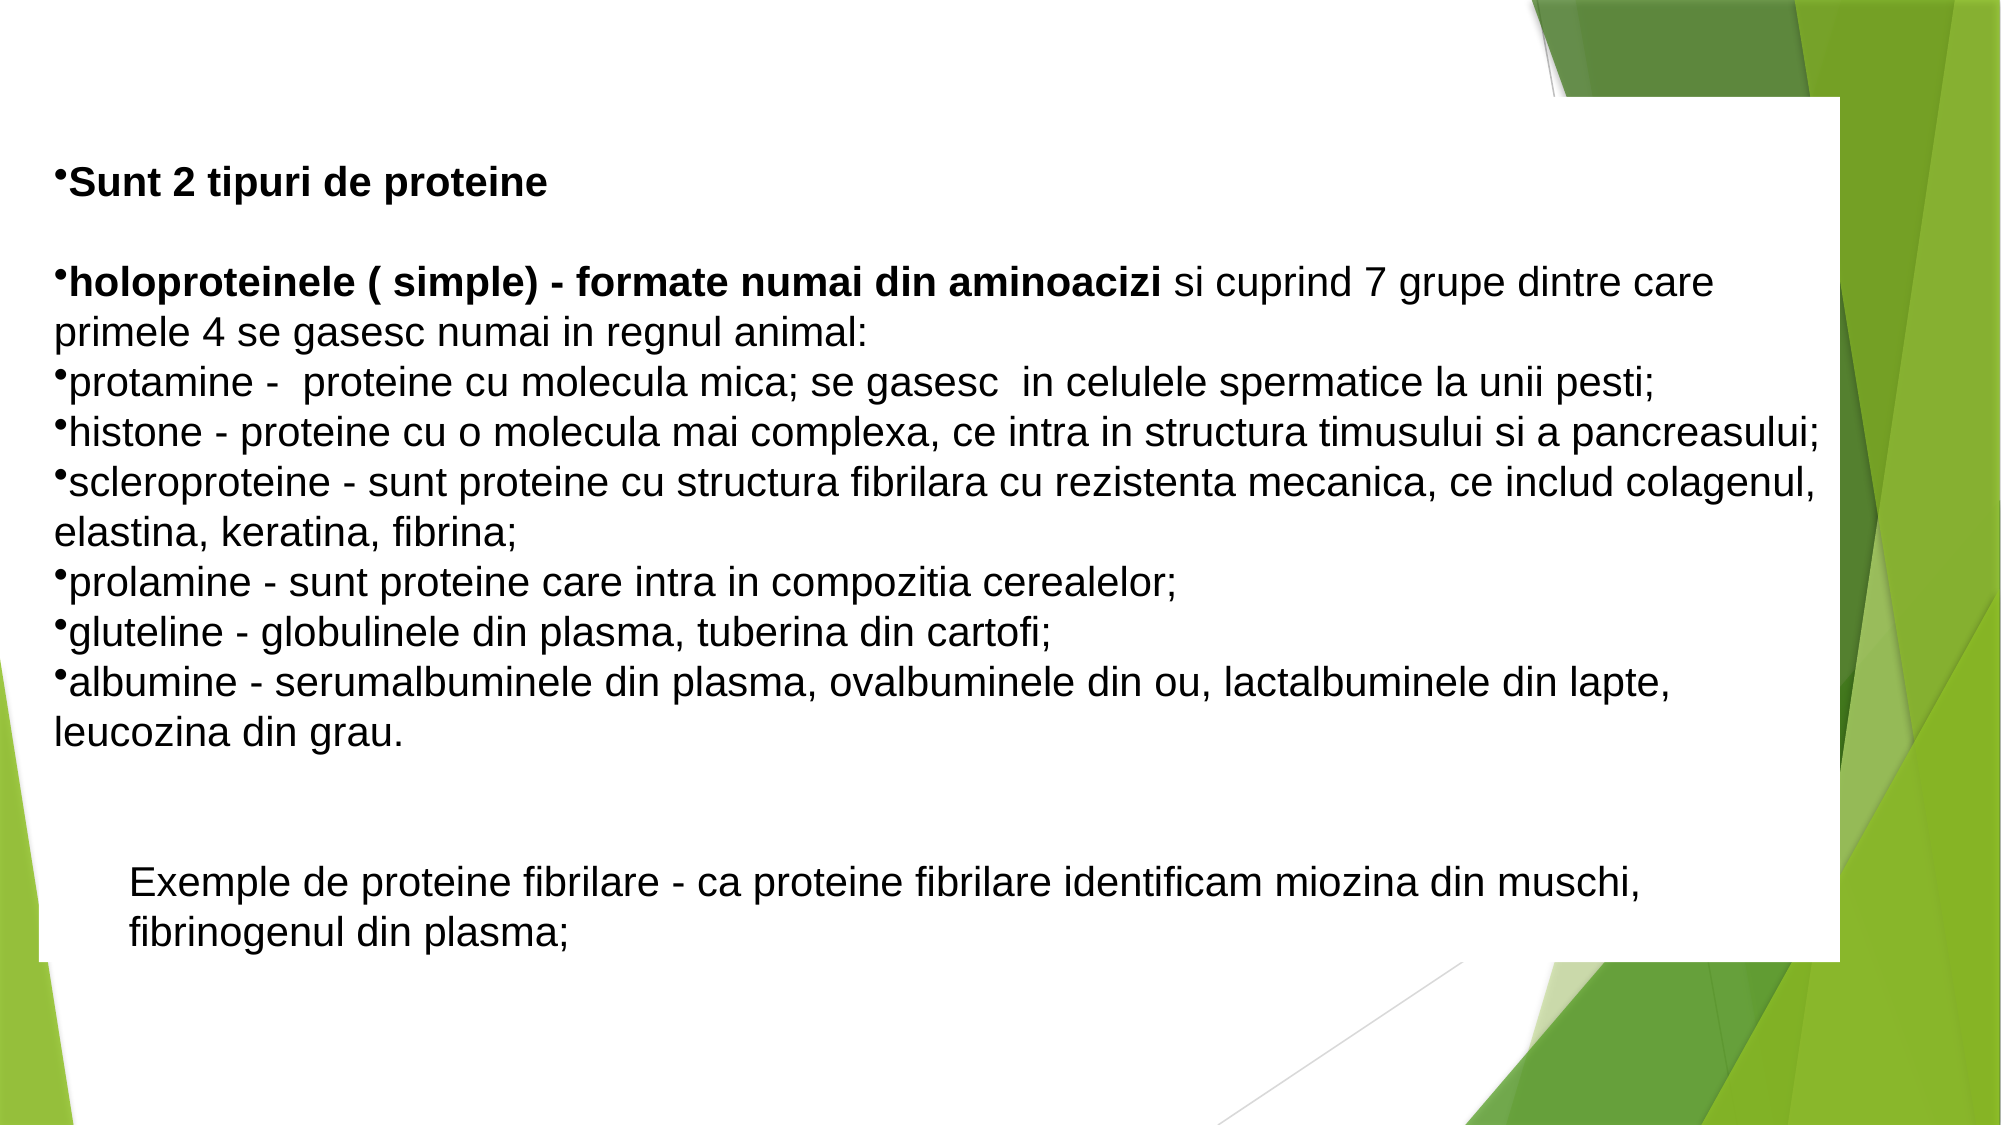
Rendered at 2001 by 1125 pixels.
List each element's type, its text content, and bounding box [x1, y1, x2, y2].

text_box Sunt 2 tipuri de proteine holoproteinele ( simple) - formate numai din aminoacizi si cuprind 7 grupe dintre care primele 4 se gasesc numai in regnul animal: protamine - proteine cu molecula mica; se gasesc in celulele spermatice la unii pesti; histone - proteine cu o molecula mai complexa, ce intra in structura timusului si a pancreasului; scleroproteine - sunt proteine cu structura fibrilara cu rezistenta mecanica, ce includ colagenul, elastina, keratina, fibrina; prolamine - sunt proteine care intra in compozitia cerealelor; gluteline - globulinele din plasma, tuberina din cartofi; albumine - serumalbuminele din plasma, ovalbuminele din ou, lactalbuminele din lapte, leucozina din grau. Exemple de proteine fibrilare - ca proteine fibrilare identificam miozina din muschi, fibrinogenul din plasma; [38, 96, 1840, 963]
